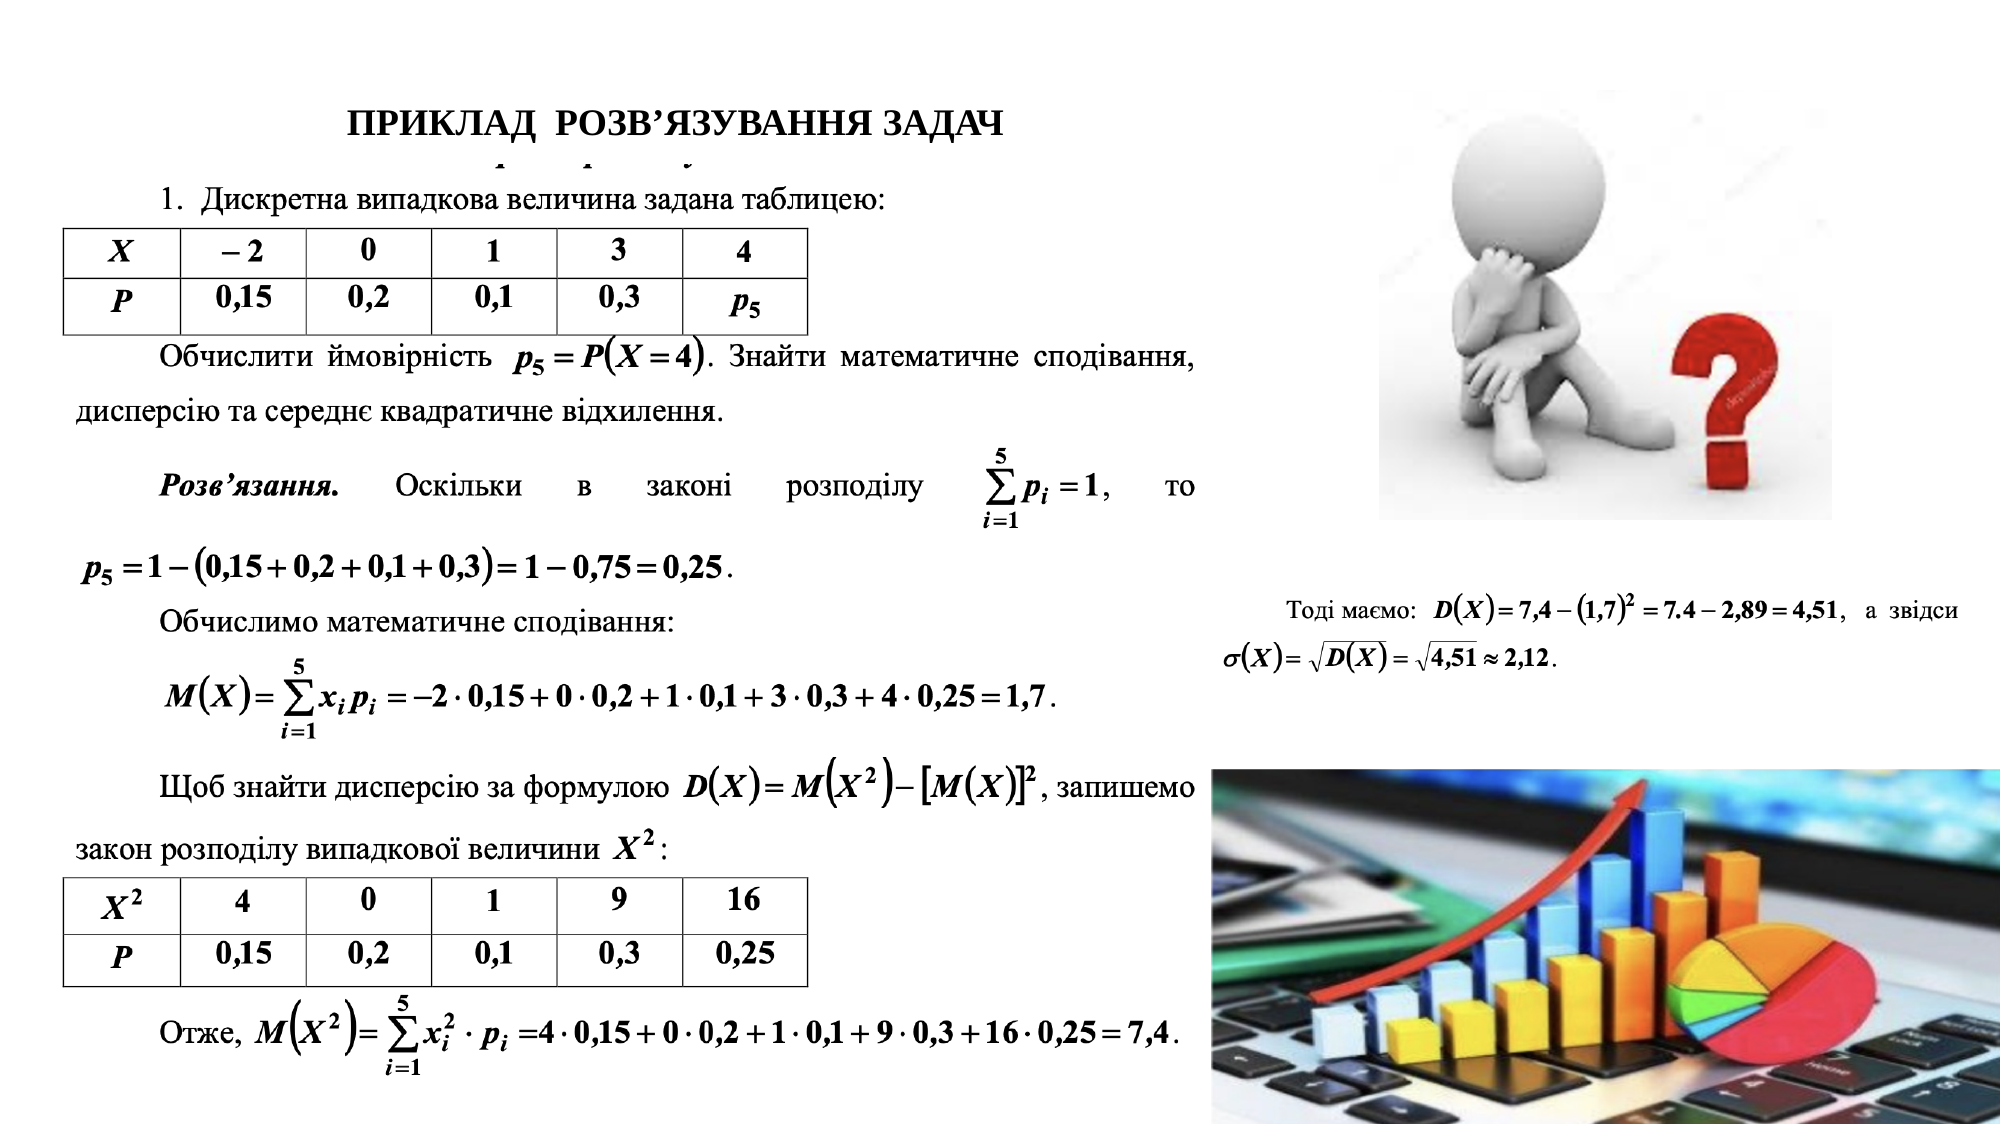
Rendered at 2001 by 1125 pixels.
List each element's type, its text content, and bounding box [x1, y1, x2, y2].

picture [1379, 89, 1833, 520]
text_box ПРИКЛАД РОЗВ’ЯЗУВАННЯ ЗАДАЧ [0, 90, 1108, 150]
picture [0, 164, 2000, 1124]
